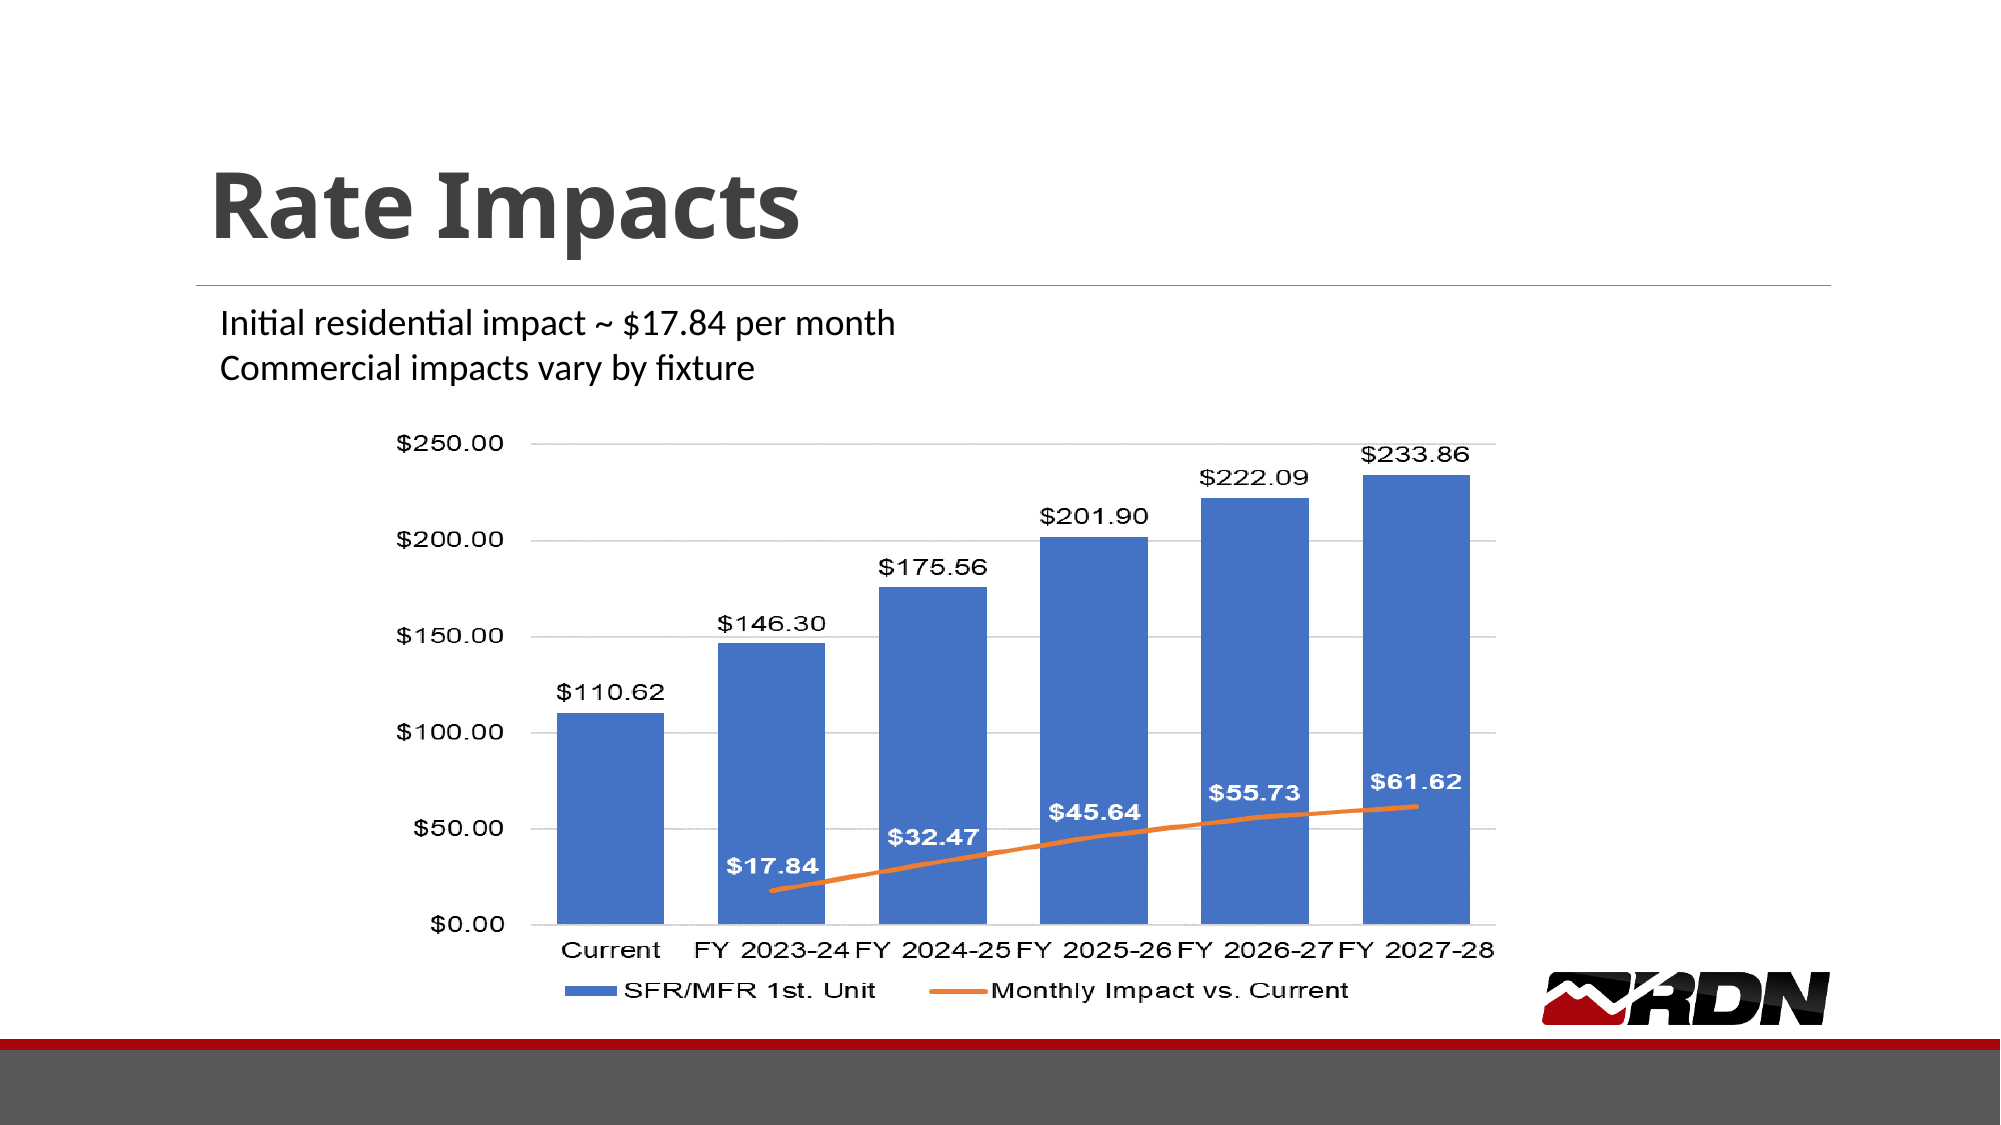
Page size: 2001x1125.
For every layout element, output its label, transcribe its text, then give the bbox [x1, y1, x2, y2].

text_box Initial residential impact ~ $17.84 per month Commercial impacts vary by fixture [205, 290, 1334, 396]
title Rate Impacts [193, 129, 1844, 265]
picture [379, 422, 1528, 1020]
picture [1542, 972, 1830, 1025]
